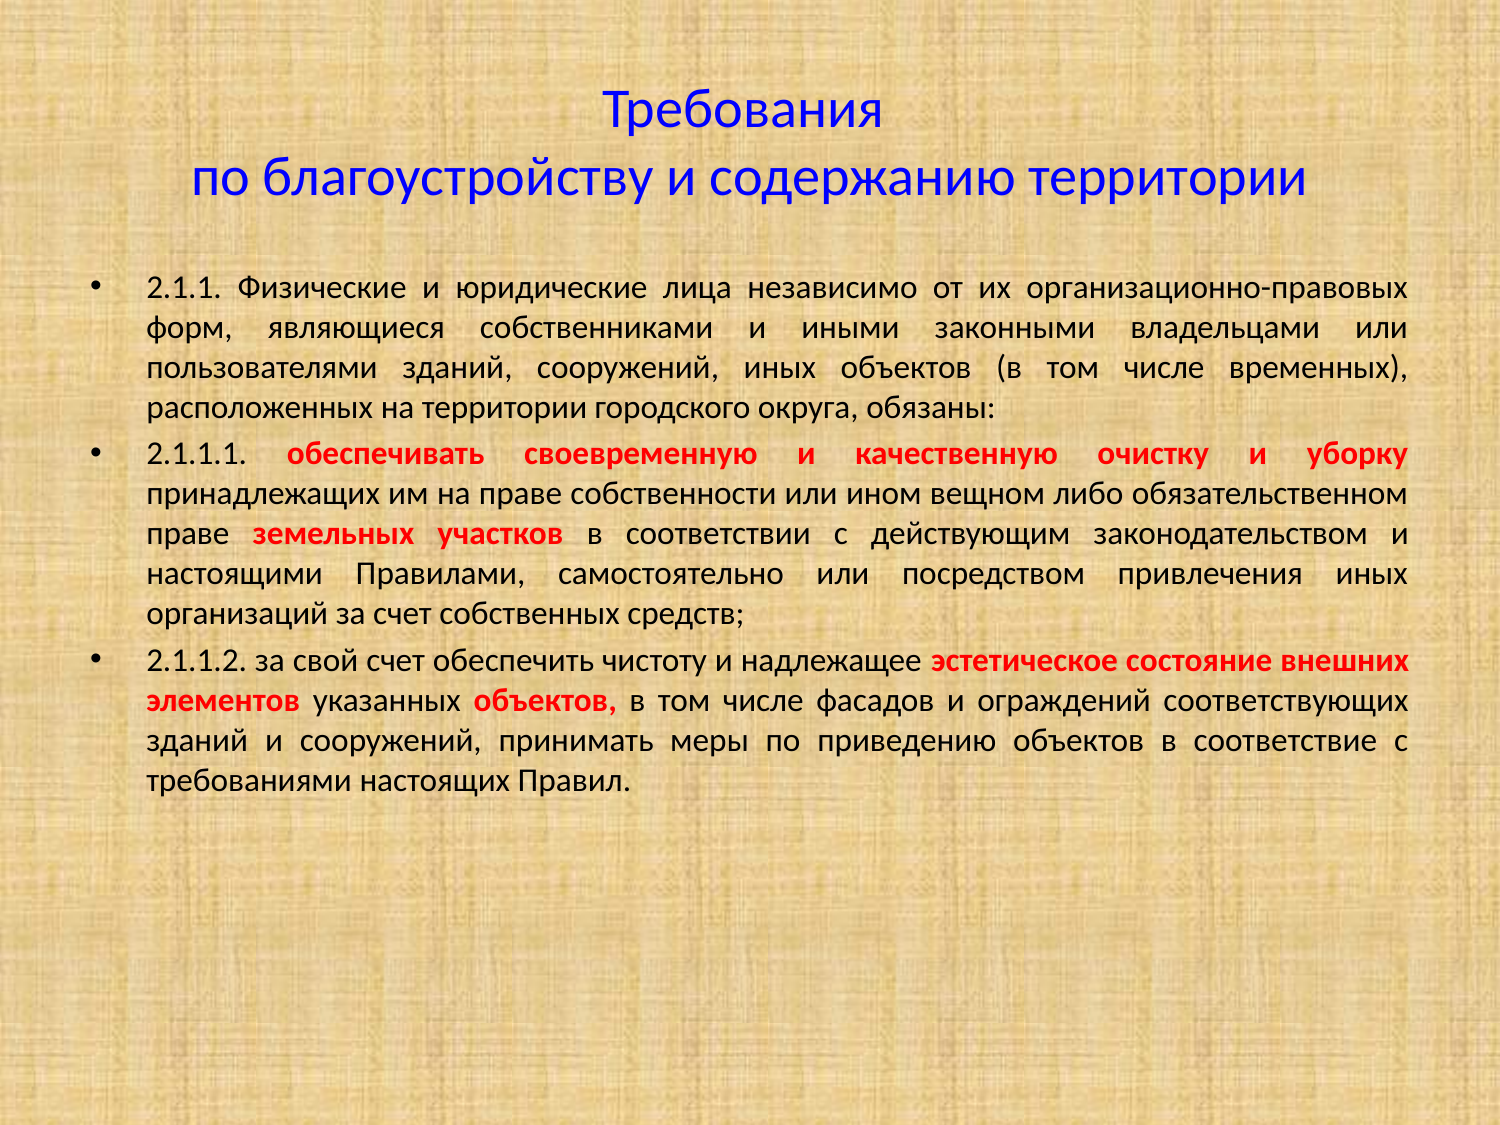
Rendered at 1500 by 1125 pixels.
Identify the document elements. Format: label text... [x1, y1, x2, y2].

list 2.1.1. Физические и юридические лица независимо от их организационно-правовых форм, являющиеся собственниками и иными законными владельцами или пользователями зданий, сооружений, иных объектов (в том числе временных), расположенных на территории городского округа, обязаны: 2.1.1.1. обеспечивать своевременную и качественную очистку и уборку принадлежащих им на праве собственности или ином вещном либо обязательственном праве земельных участков в соответствии с действующим законодательством и настоящими Правилами, самостоятельно или посредством привлечения иных организаций за счет собственных средств; 2.1.1.2. за свой счет обеспечить чистоту и надлежащее эстетическое состояние внешних элементов указанных объектов, в том числе фасадов и ограждений соответствующих зданий и сооружений, принимать меры по приведению объектов в соответствие с требованиями настоящих Правил. [75, 257, 1425, 1005]
title Требования по благоустройству и содержанию территории [75, 45, 1425, 233]
picture [0, 0, 1500, 1125]
